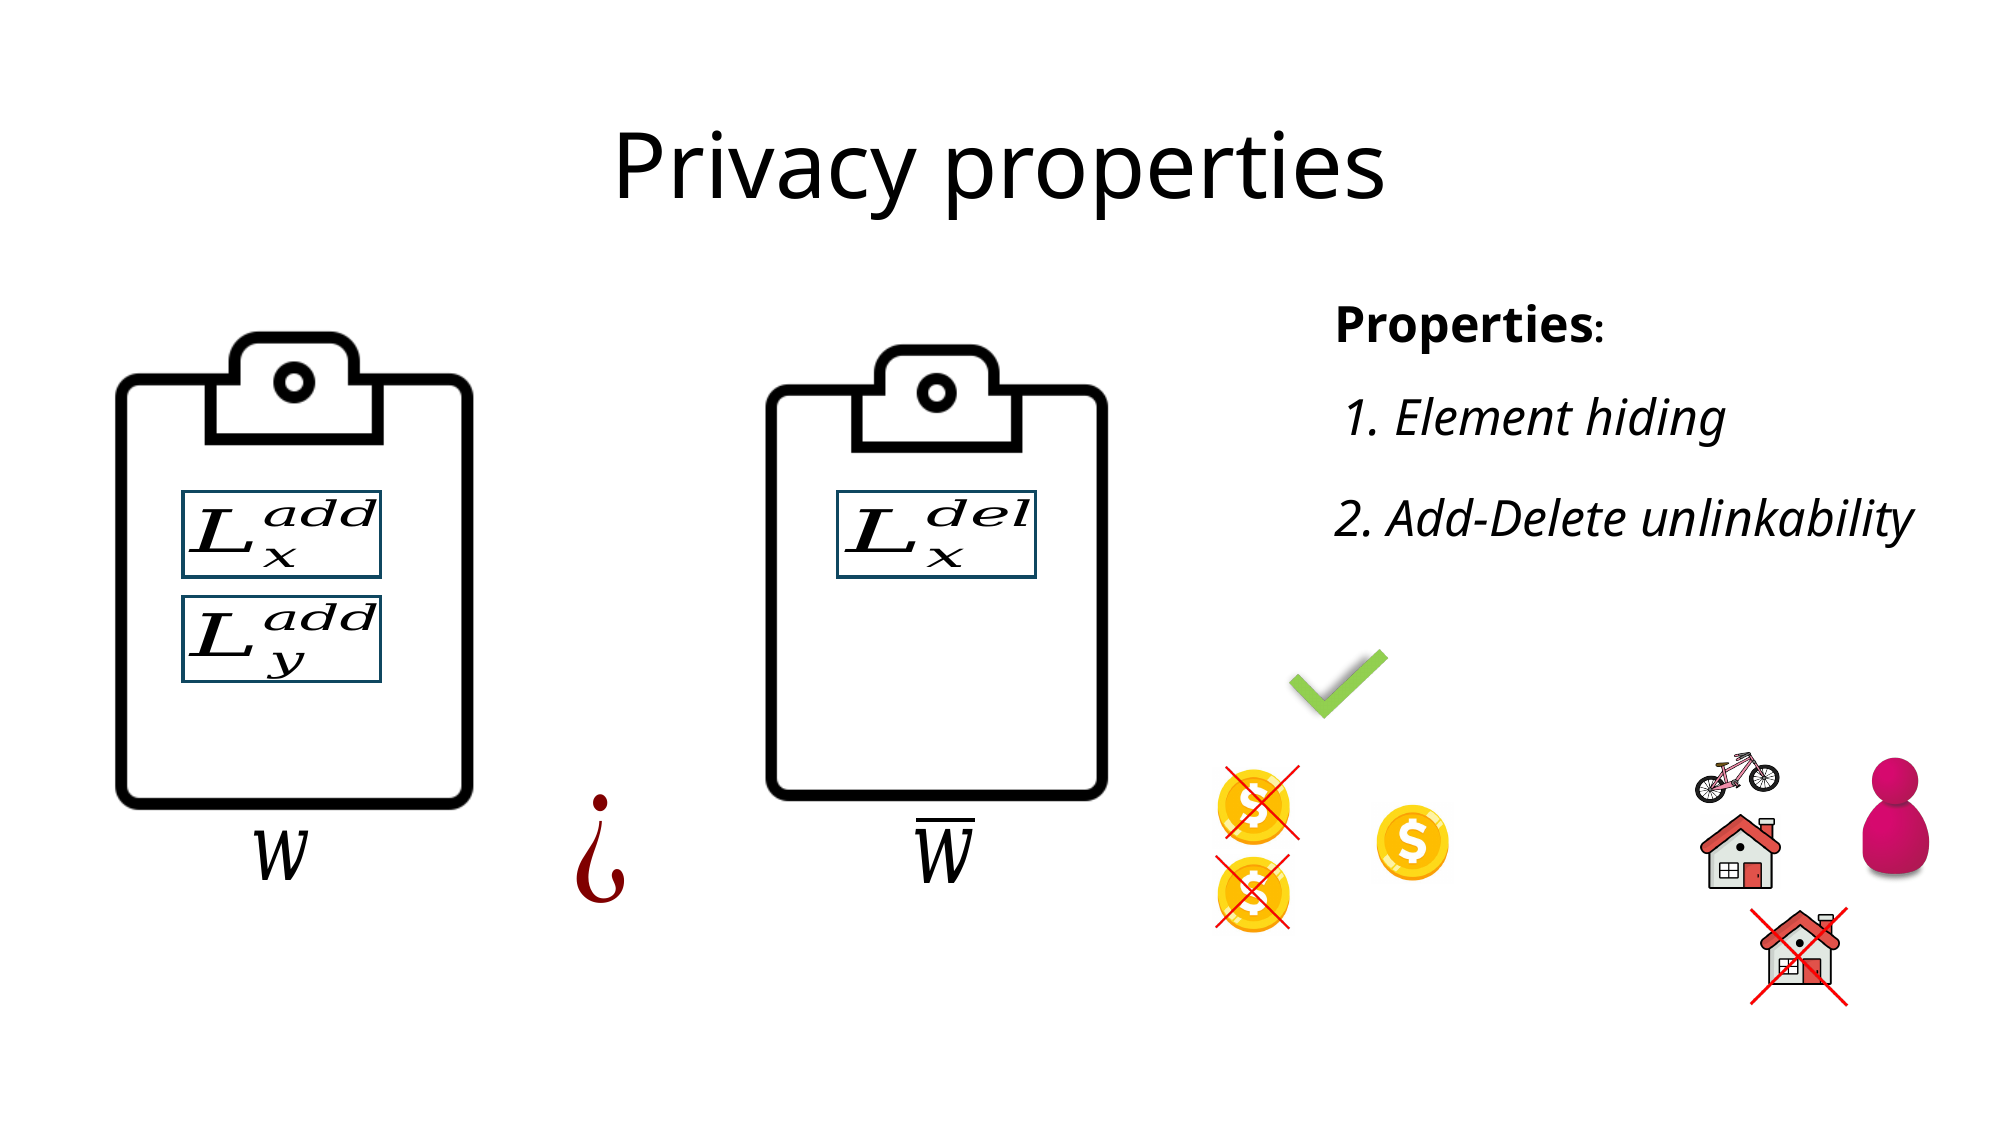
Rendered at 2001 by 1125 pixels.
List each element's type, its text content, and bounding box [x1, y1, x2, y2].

title Privacy properties [137, 59, 1863, 278]
text_box 1. Element hiding [1326, 378, 1743, 454]
picture [662, 298, 1319, 948]
text_box Properties: [1319, 284, 1620, 360]
picture [1699, 748, 1932, 1031]
picture [1287, 632, 1391, 736]
picture [1690, 747, 1781, 805]
picture [1370, 802, 1454, 885]
text_box 2. Add-Delete unlinkability [1319, 478, 1930, 554]
picture [7, 284, 582, 858]
